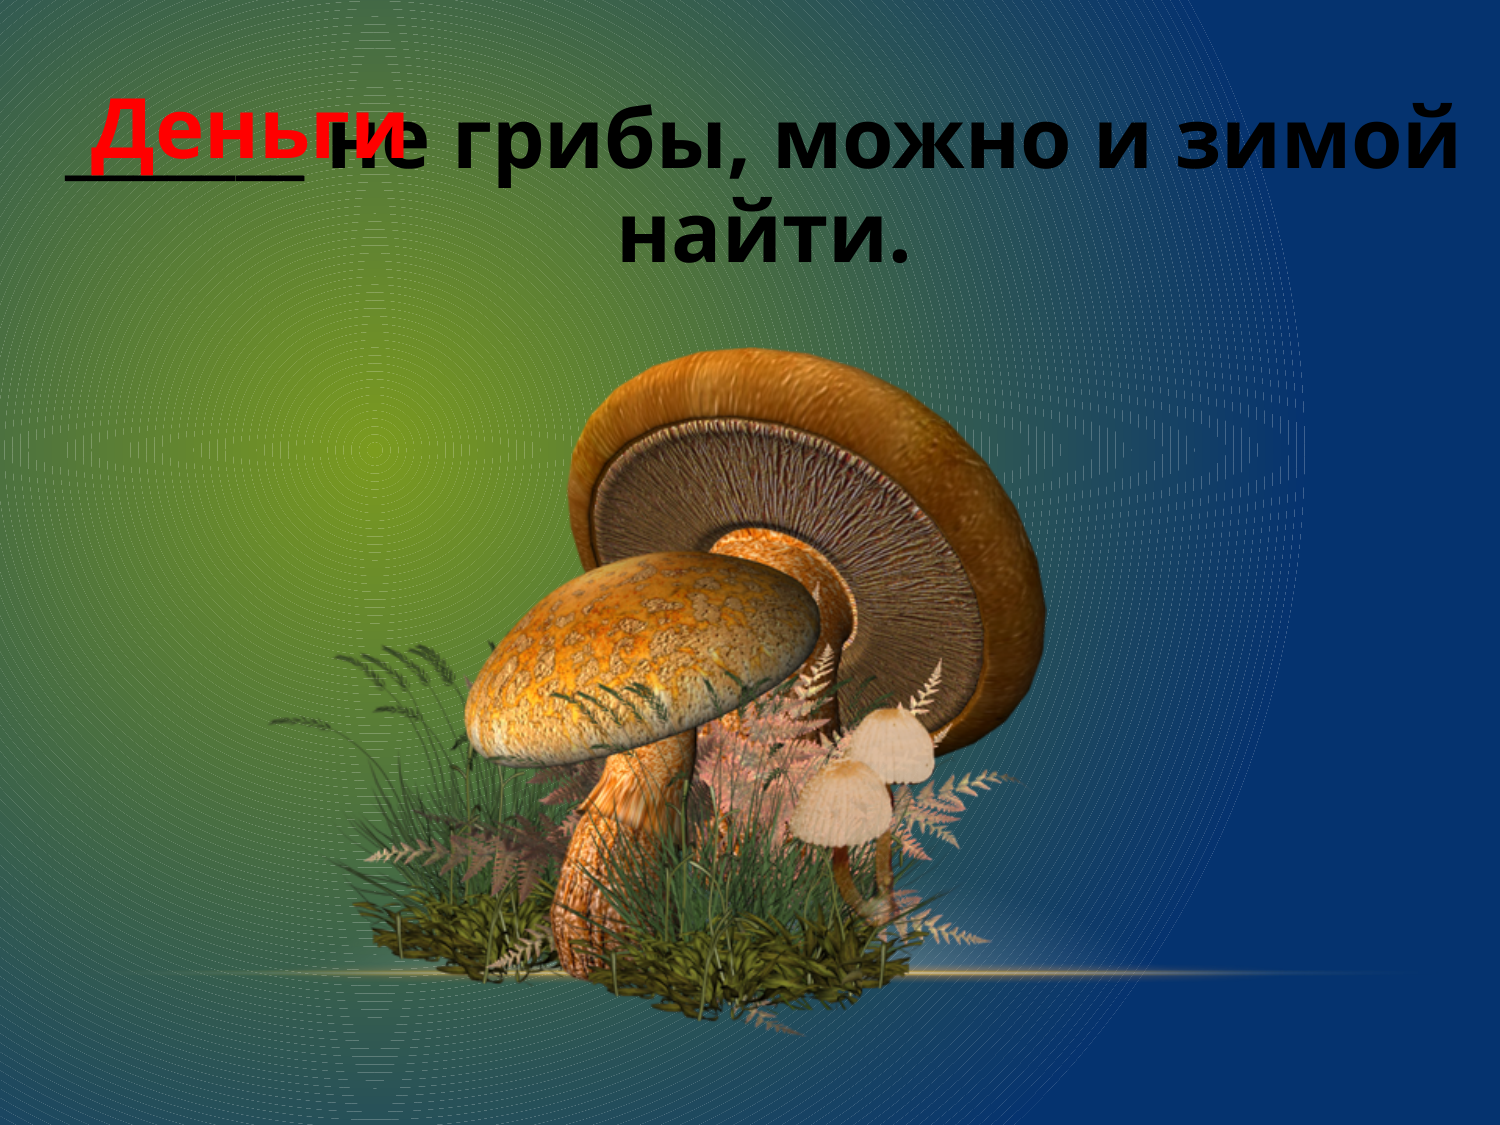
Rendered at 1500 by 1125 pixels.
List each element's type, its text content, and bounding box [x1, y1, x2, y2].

text_box Деньги [76, 67, 597, 183]
text_box _______ не грибы, можно и зимой найти. [37, 80, 1484, 290]
picture [0, 0, 1500, 1125]
